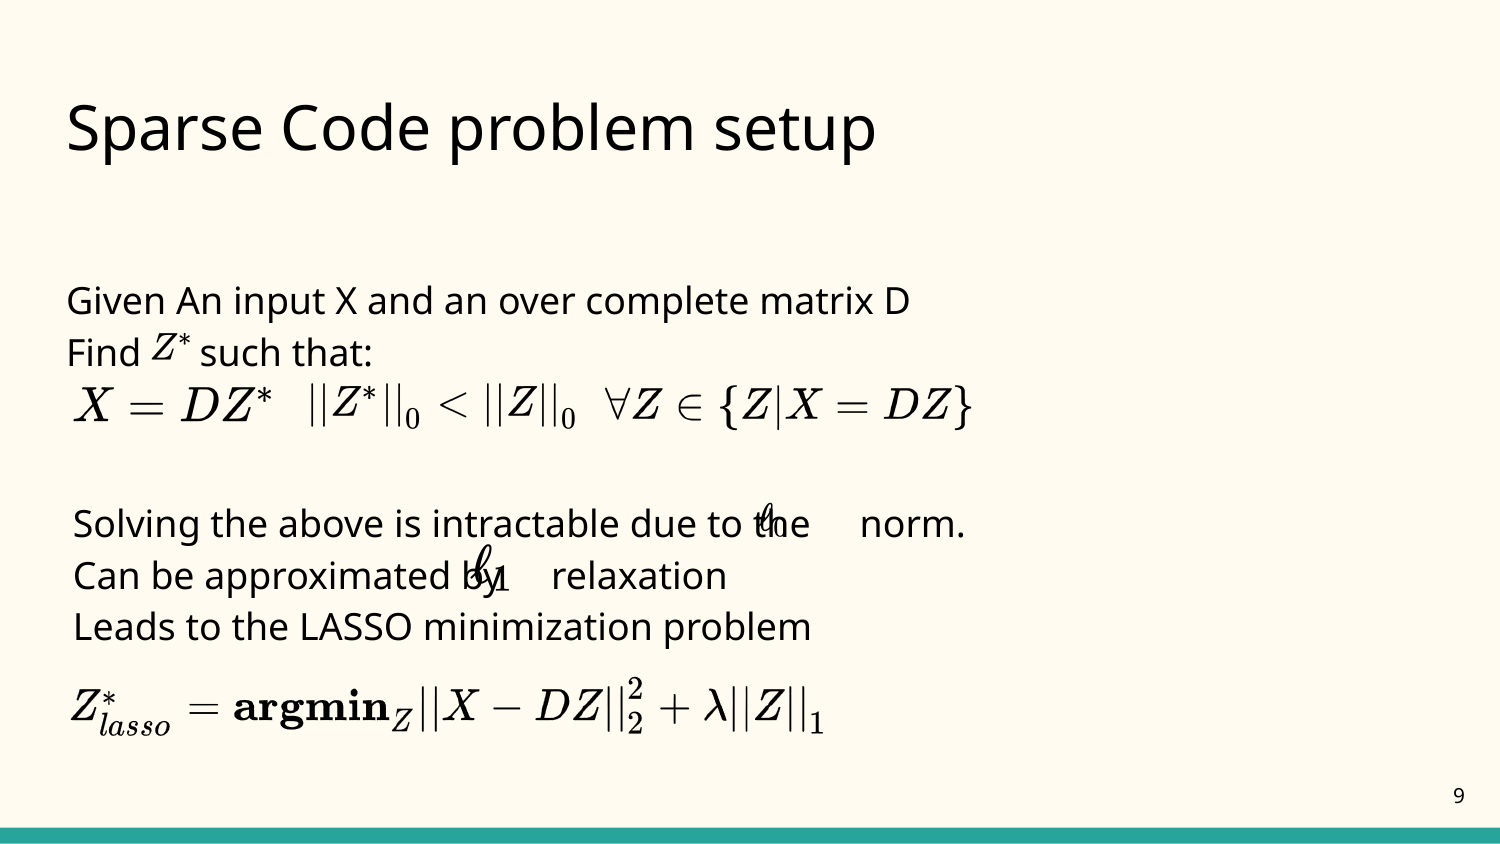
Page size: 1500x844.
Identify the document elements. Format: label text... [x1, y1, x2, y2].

picture [469, 539, 517, 596]
slide_number ‹#› [1389, 764, 1480, 830]
text_box Solving the above is intractable due to the norm. Can be approximated by relaxation Leads to the LASSO minimization problem [57, 478, 1456, 765]
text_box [66, 378, 978, 433]
picture [149, 329, 196, 365]
title Sparse Code problem setup [51, 72, 1449, 174]
list Given An input X and an over complete matrix D Find such that: [51, 255, 1449, 509]
picture [66, 673, 830, 739]
picture [756, 499, 791, 540]
